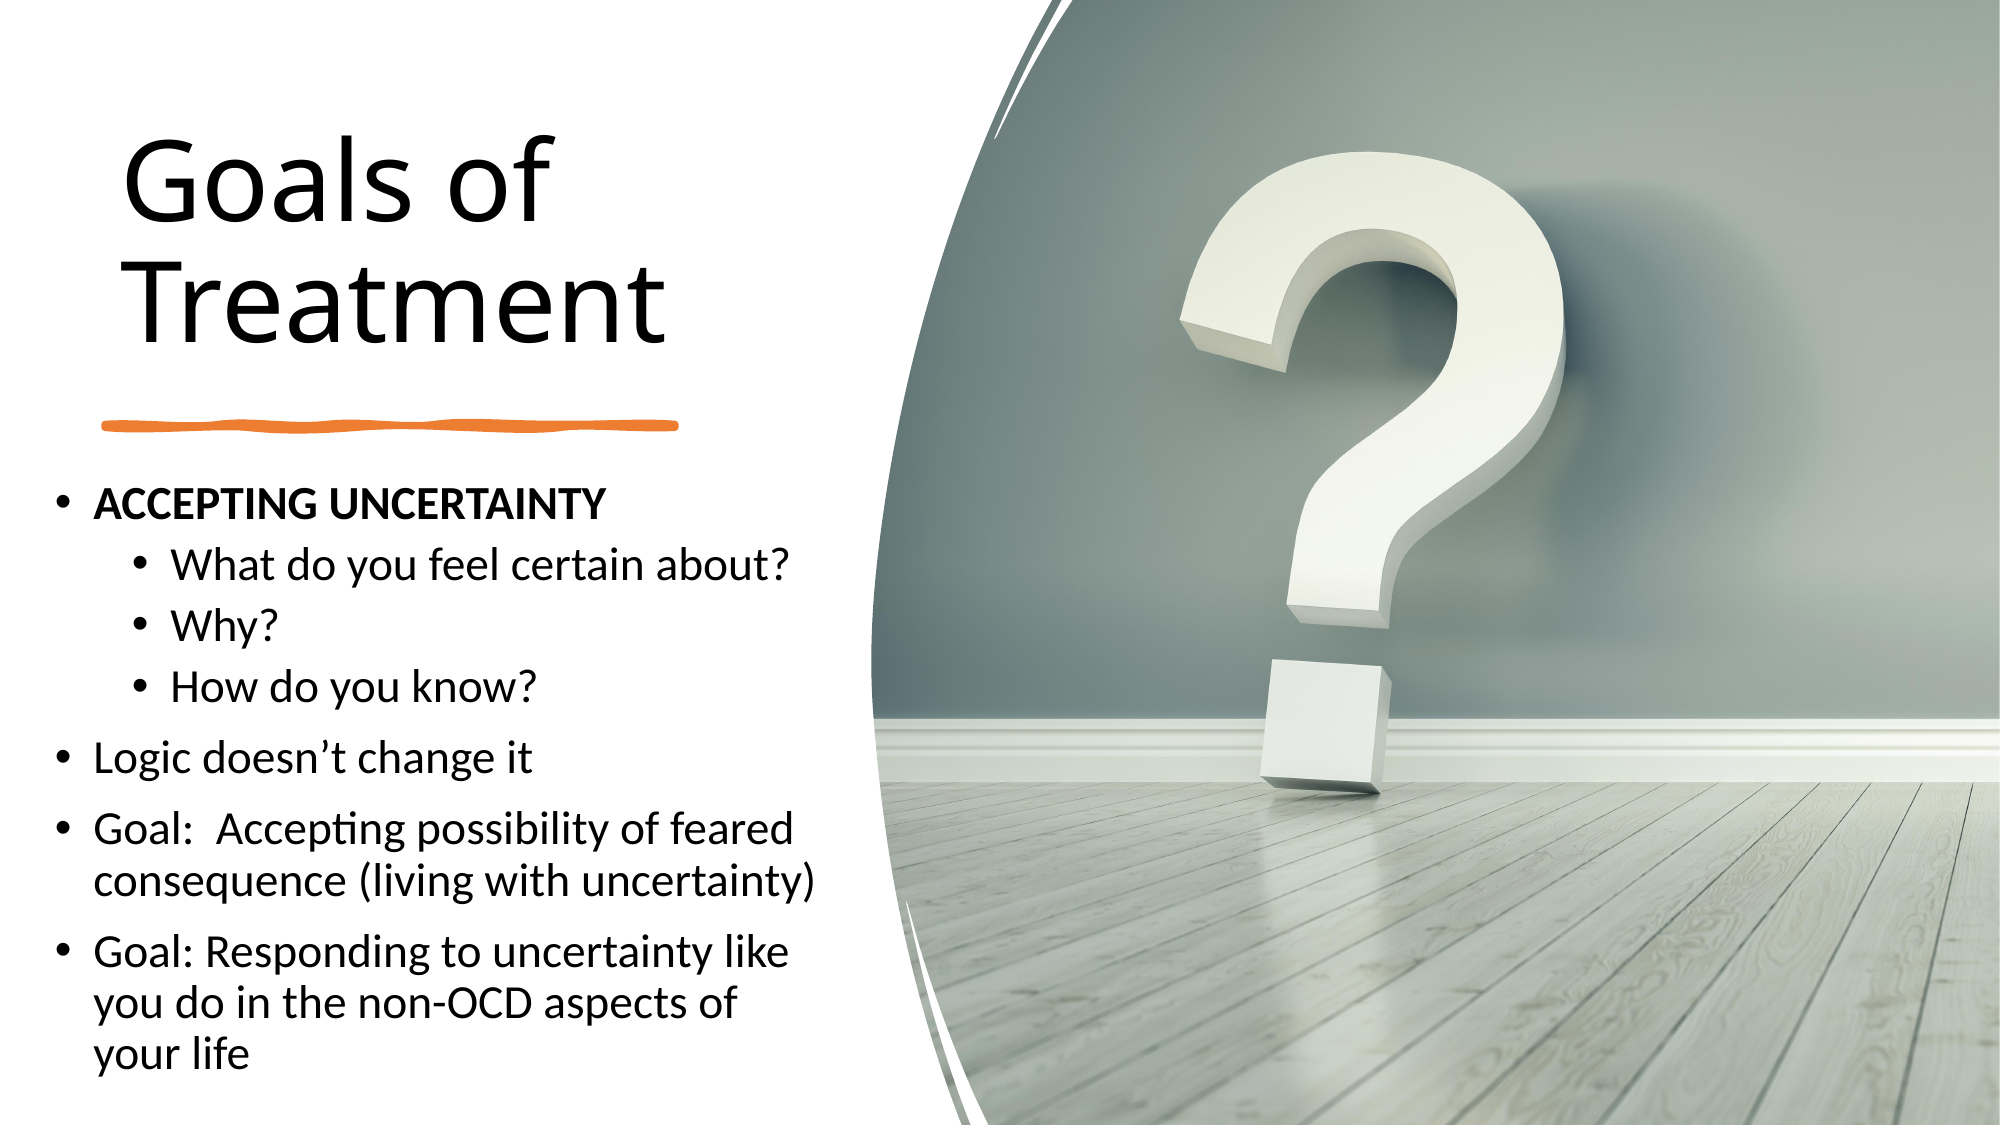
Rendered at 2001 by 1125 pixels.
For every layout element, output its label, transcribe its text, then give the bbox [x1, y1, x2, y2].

picture [871, 0, 2000, 1125]
list ACCEPTING UNCERTAINTY What do you feel certain about? Why? How do you know? Logic doesn’t change it Goal: Accepting possibility of feared consequence (living with uncertainty) Goal: Responding to uncertainty like you do in the non-OCD aspects of your life [39, 471, 838, 1102]
text_box [0, 0, 871, 1125]
text_box [103, 421, 676, 431]
title Goals of Treatment [105, 53, 822, 375]
